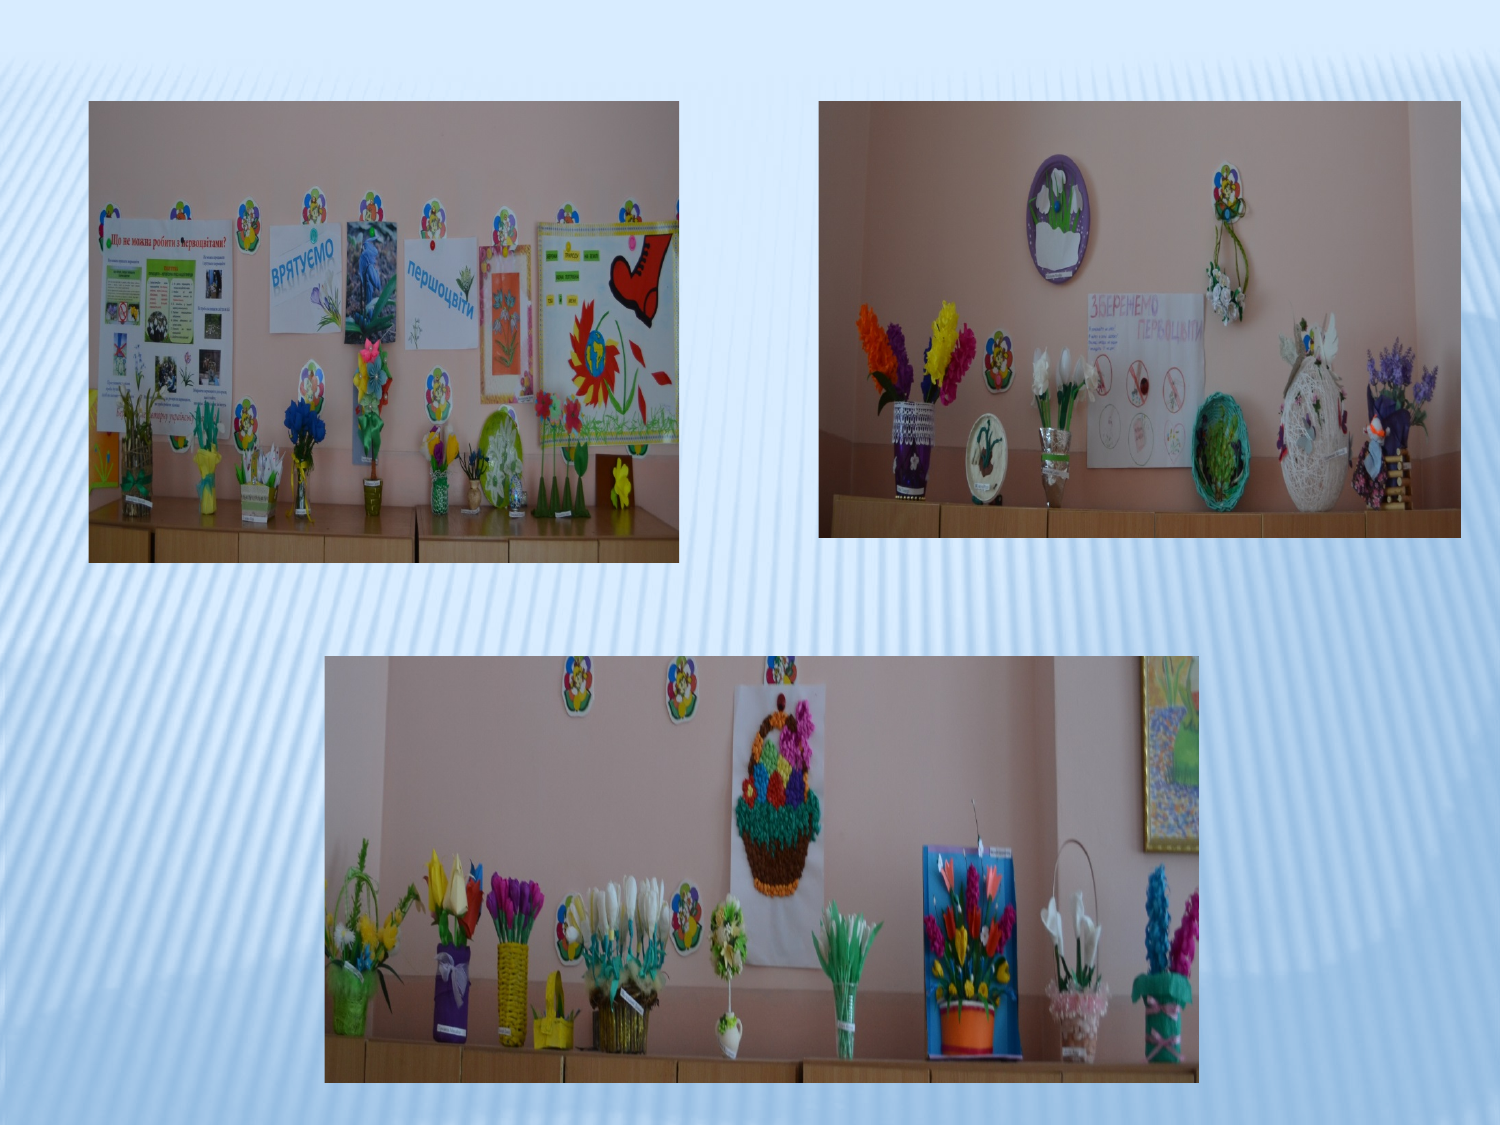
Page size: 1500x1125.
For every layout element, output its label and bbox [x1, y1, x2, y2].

picture [818, 101, 1462, 538]
picture [324, 656, 1200, 1083]
picture [88, 101, 680, 563]
